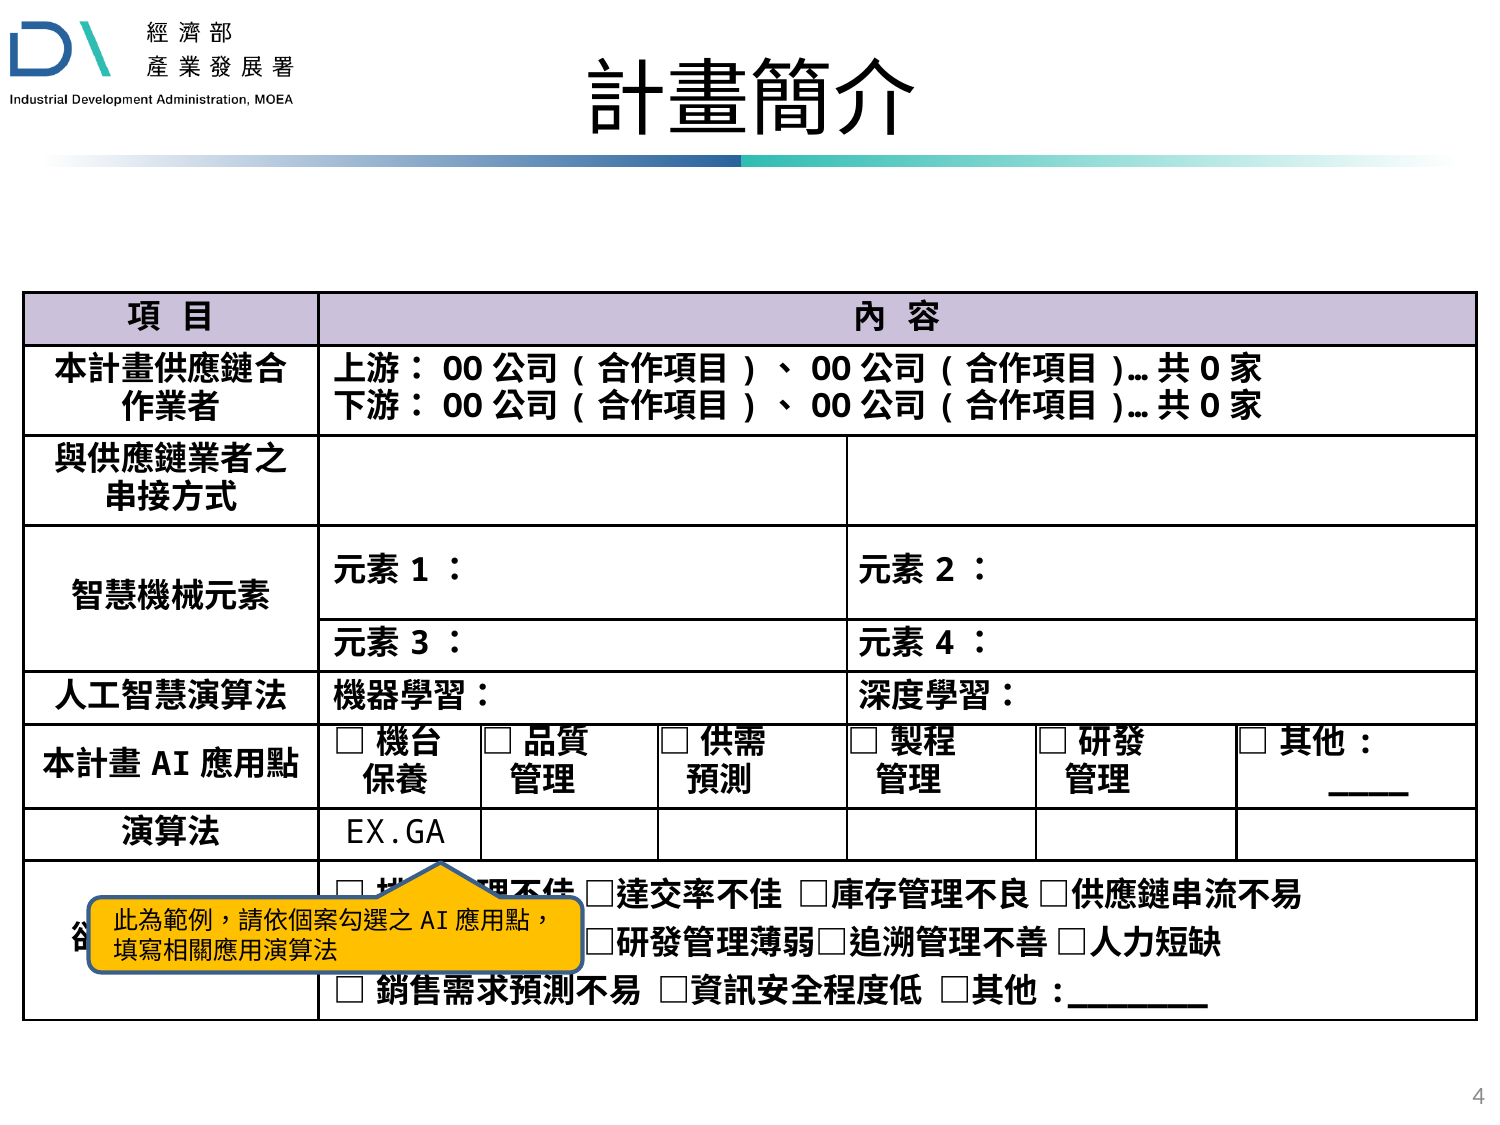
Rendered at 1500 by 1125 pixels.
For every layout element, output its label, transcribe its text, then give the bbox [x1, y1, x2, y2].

table_cell 人工智慧演算法 [25, 673, 317, 723]
table_cell [659, 810, 846, 859]
table_cell [1238, 810, 1475, 859]
table_cell [848, 437, 1475, 524]
table_cell 本計畫供應鏈合作業者 [25, 347, 317, 434]
table_cell □供需 預測 [659, 726, 846, 807]
table_cell [848, 810, 1035, 859]
slide_number 4 [1149, 1065, 1500, 1125]
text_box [88, 896, 595, 974]
table_cell 演算法 [25, 810, 317, 859]
table_cell □排程管理不佳 □達交率不佳 □庫存管理不良 □供應鏈串流不易 □品質管理不佳 □研發管理薄弱□追溯管理不善 □人力短缺 □銷售需求預測不易 □資訊安全程度低 □其他:_______ [320, 862, 1475, 1019]
table_cell 深度學習： [848, 673, 1475, 723]
table_cell □研發 管理 [1037, 726, 1235, 807]
table_cell 欲解決問題點 [25, 862, 317, 1019]
table_cell [1037, 810, 1235, 859]
table_cell □其他: ____ [1238, 726, 1475, 807]
table_cell EX.GA [320, 810, 480, 859]
table_cell [320, 437, 846, 524]
table_cell 元素2： [848, 527, 1475, 618]
table_cell 元素1： [320, 527, 846, 618]
table_cell □機台 保養 [320, 726, 480, 807]
table_cell □品質 管理 [482, 726, 657, 807]
table_cell 上游：OO公司(合作項目)、OO公司(合作項目)…共O家 下游：OO公司(合作項目)、OO公司(合作項目)…共O家 [320, 347, 1475, 434]
table_cell 智慧機械元素 [25, 527, 317, 670]
picture [0, 0, 307, 118]
table_cell 本計畫AI應用點 [25, 726, 317, 807]
title 計畫簡介 [75, 19, 1425, 171]
table_cell 與供應鏈業者之串接方式 [25, 437, 317, 524]
table_header 項目 [25, 294, 317, 344]
table_cell 元素4： [848, 621, 1475, 670]
table_cell 元素3： [320, 621, 846, 670]
table_header 內容 [320, 294, 1475, 344]
table_cell □製程 管理 [848, 726, 1035, 807]
table_cell [482, 810, 657, 859]
table_cell 機器學習： [320, 673, 846, 723]
